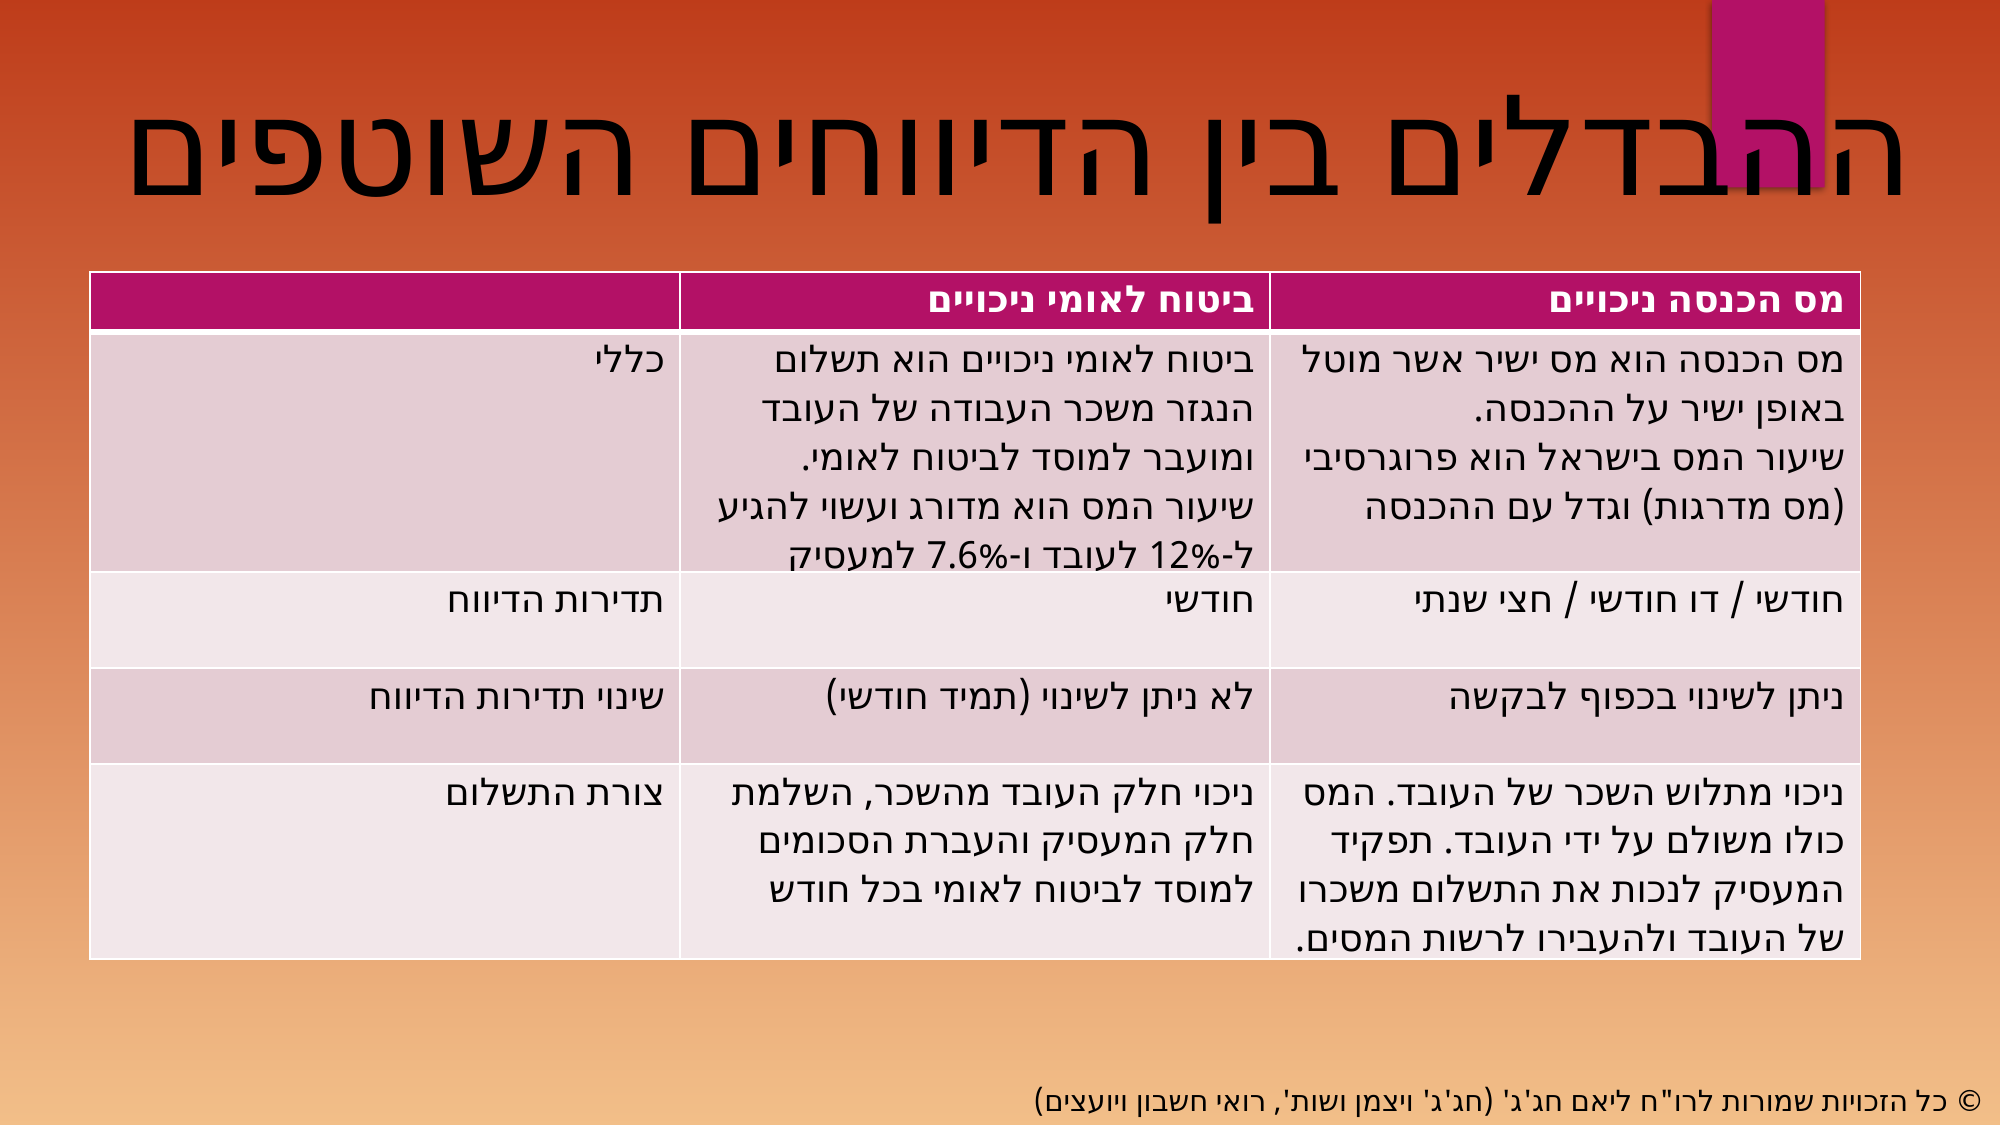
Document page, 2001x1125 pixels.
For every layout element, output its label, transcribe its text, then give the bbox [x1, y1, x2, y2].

table_cell ניכוי מתלוש השכר של העובד. המס כולו משולם על ידי העובד. תפקיד המעסיק לנכות את התשלום משכרו של העובד ולהעבירו לרשות המסים. [1271, 765, 1860, 958]
table_cell תדירות הדיווח [91, 573, 679, 667]
table_cell שינוי תדירות הדיווח [91, 669, 679, 763]
text_box © כל הזכויות שמורות לרו"ח ליאם חג'ג' (חג'ג' ויצמן ושות', רואי חשבון ויועצים) [0, 1074, 2000, 1125]
table_cell צורת התשלום [91, 765, 679, 958]
table_cell מס הכנסה הוא מס ישיר אשר מוטל באופן ישיר על ההכנסה. שיעור המס בישראל הוא פרוגרסיבי (מס מדרגות) וגדל עם ההכנסה [1271, 335, 1860, 571]
table_header [91, 273, 679, 329]
table_cell חודשי / דו חודשי / חצי שנתי [1271, 573, 1860, 667]
table_cell חודשי [681, 573, 1269, 667]
table_header ביטוח לאומי ניכויים [681, 273, 1269, 329]
text_box ההבדלים בין הדיווחים השוטפים [89, 69, 1948, 207]
table_cell ניתן לשינוי בכפוף לבקשה [1271, 669, 1860, 763]
table_cell כללי [91, 335, 679, 571]
table_cell ביטוח לאומי ניכויים הוא תשלום הנגזר משכר העבודה של העובד ומועבר למוסד לביטוח לאומי. שיעור המס הוא מדורג ועשוי להגיע ל-12% לעובד ו-7.6% למעסיק [681, 335, 1269, 571]
table_cell ניכוי חלק העובד מהשכר, השלמת חלק המעסיק והעברת הסכומים למוסד לביטוח לאומי בכל חודש [681, 765, 1269, 958]
table_cell לא ניתן לשינוי (תמיד חודשי) [681, 669, 1269, 763]
table_header מס הכנסה ניכויים [1271, 273, 1860, 329]
